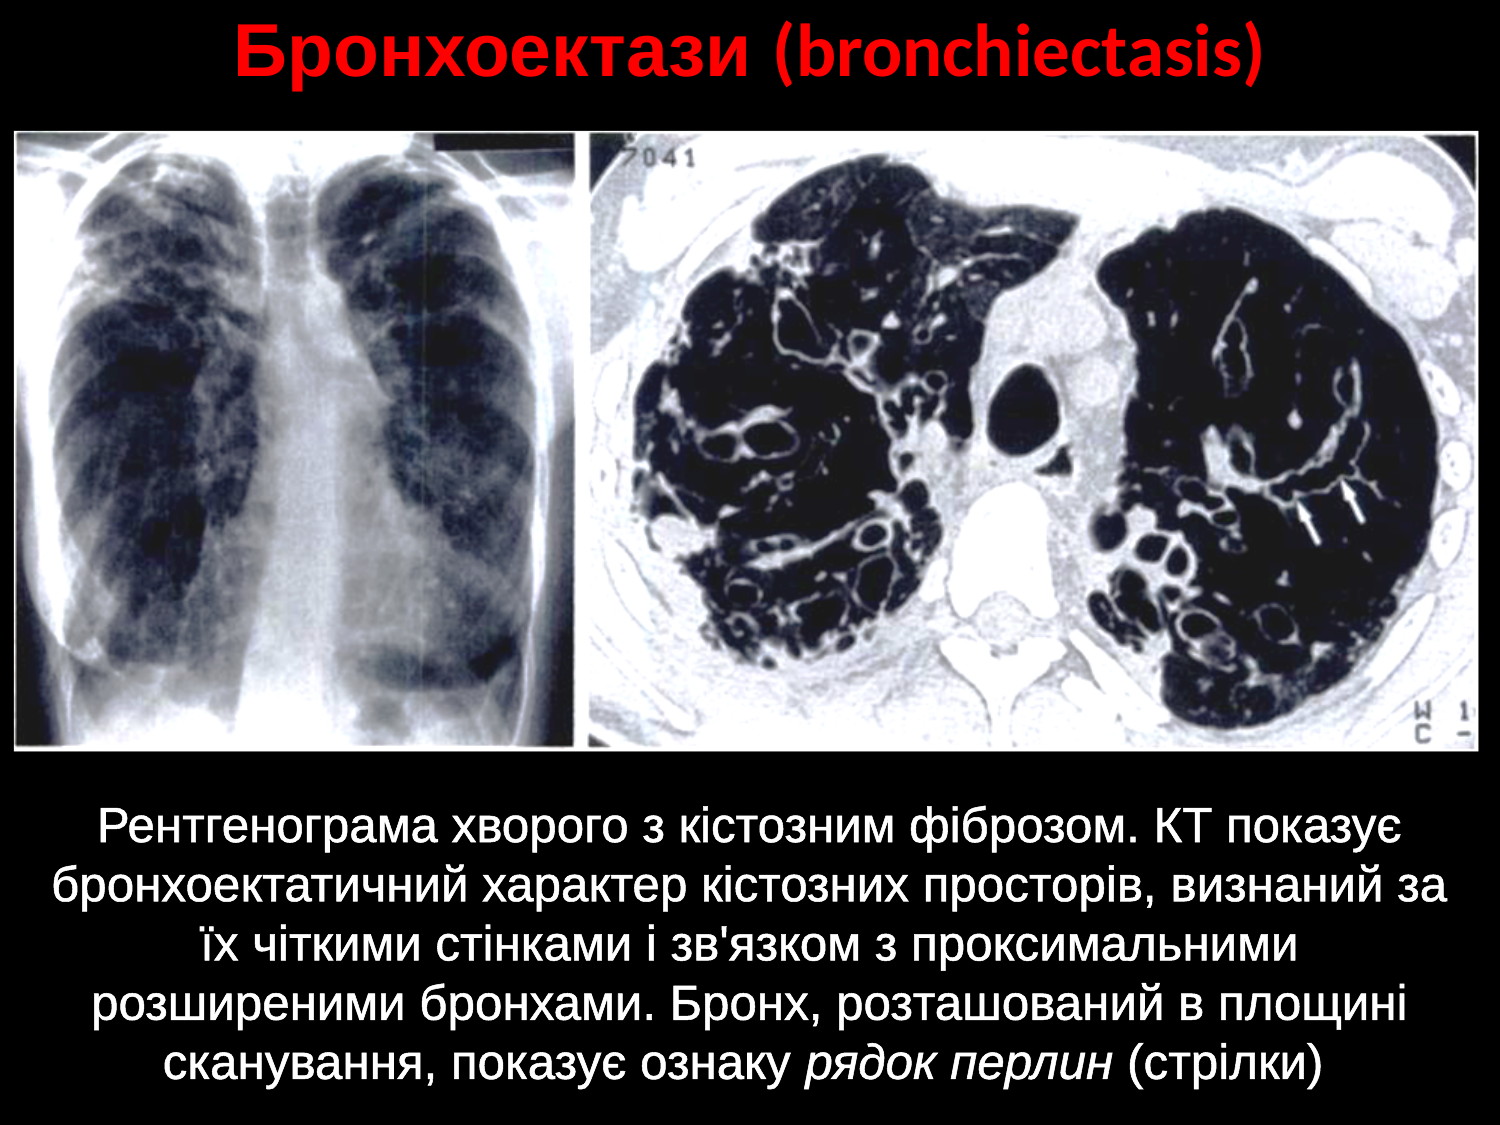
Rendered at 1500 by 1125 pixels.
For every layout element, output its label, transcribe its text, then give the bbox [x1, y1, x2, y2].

picture [11, 128, 1482, 756]
subtitle Рентгенограма хворого з кістозним фіброзом. КТ показує бронхоектатичний характер кістозних просторів, визнаний за їх чіткими стінками і зв'язком з проксимальними розширеними бронхами. Бронх, розташований в площині сканування, показує ознаку рядок перлин (стрілки) [35, 785, 1465, 1102]
title Бронхоектази (bronchiectasis) [112, 0, 1388, 94]
